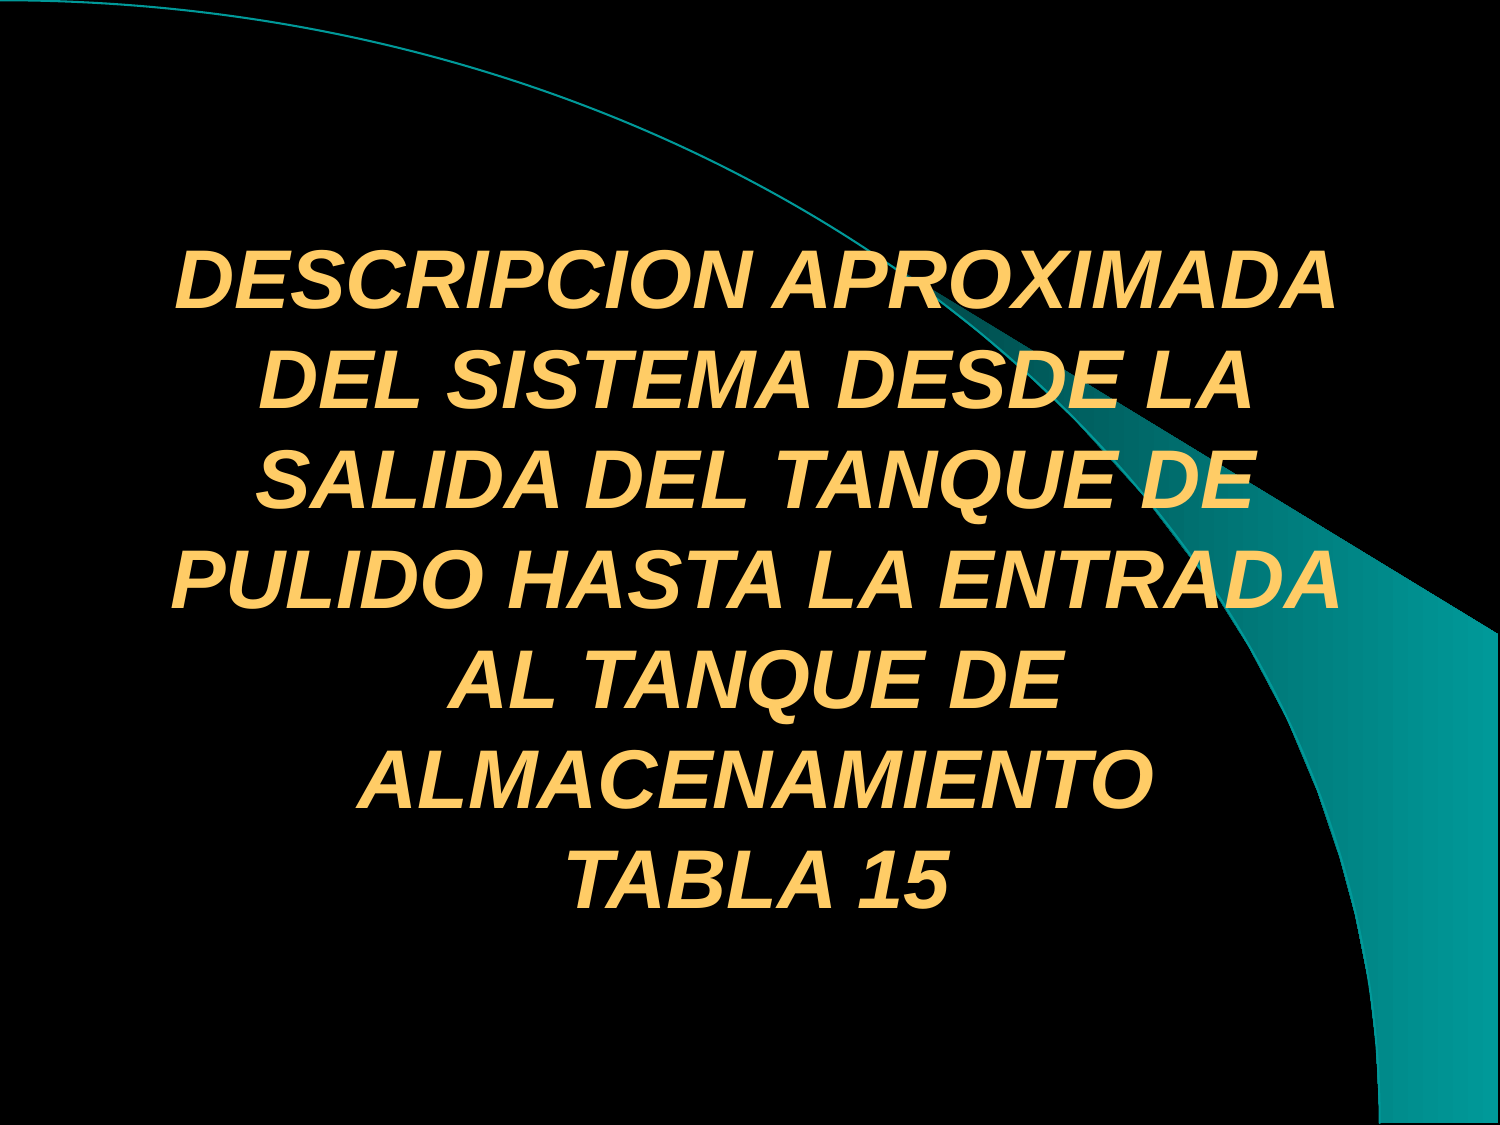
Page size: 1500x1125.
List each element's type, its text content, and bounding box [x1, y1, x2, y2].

title DESCRIPCION APROXIMADA DEL SISTEMA DESDE LA SALIDA DEL TANQUE DE PULIDO HASTA LA ENTRADA AL TANQUE DE ALMACENAMIENTO TABLA 15 [112, 99, 1401, 1051]
